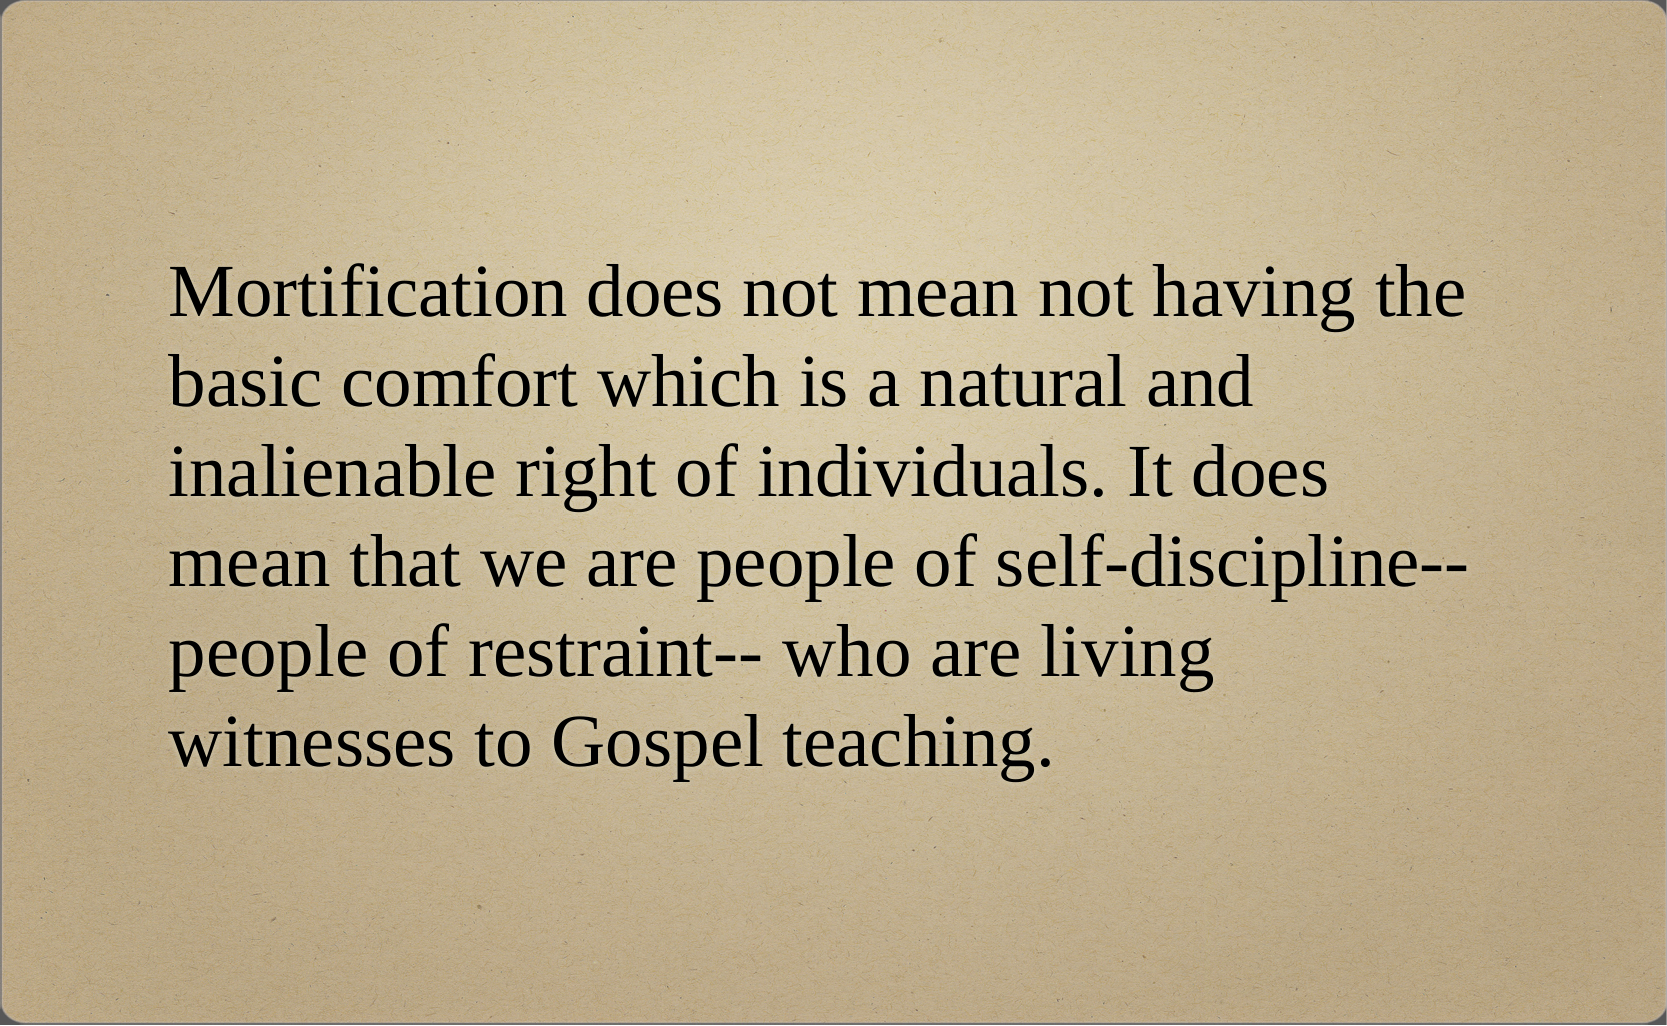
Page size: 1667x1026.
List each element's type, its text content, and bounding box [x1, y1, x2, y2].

picture [0, 0, 1667, 1025]
title Mortification does not mean not having the basic comfort which is a natural and inalienable right of individuals. It does mean that we are people of self-discipline-- people of restraint-- who are living witnesses to Gospel teaching. [161, 168, 1505, 855]
